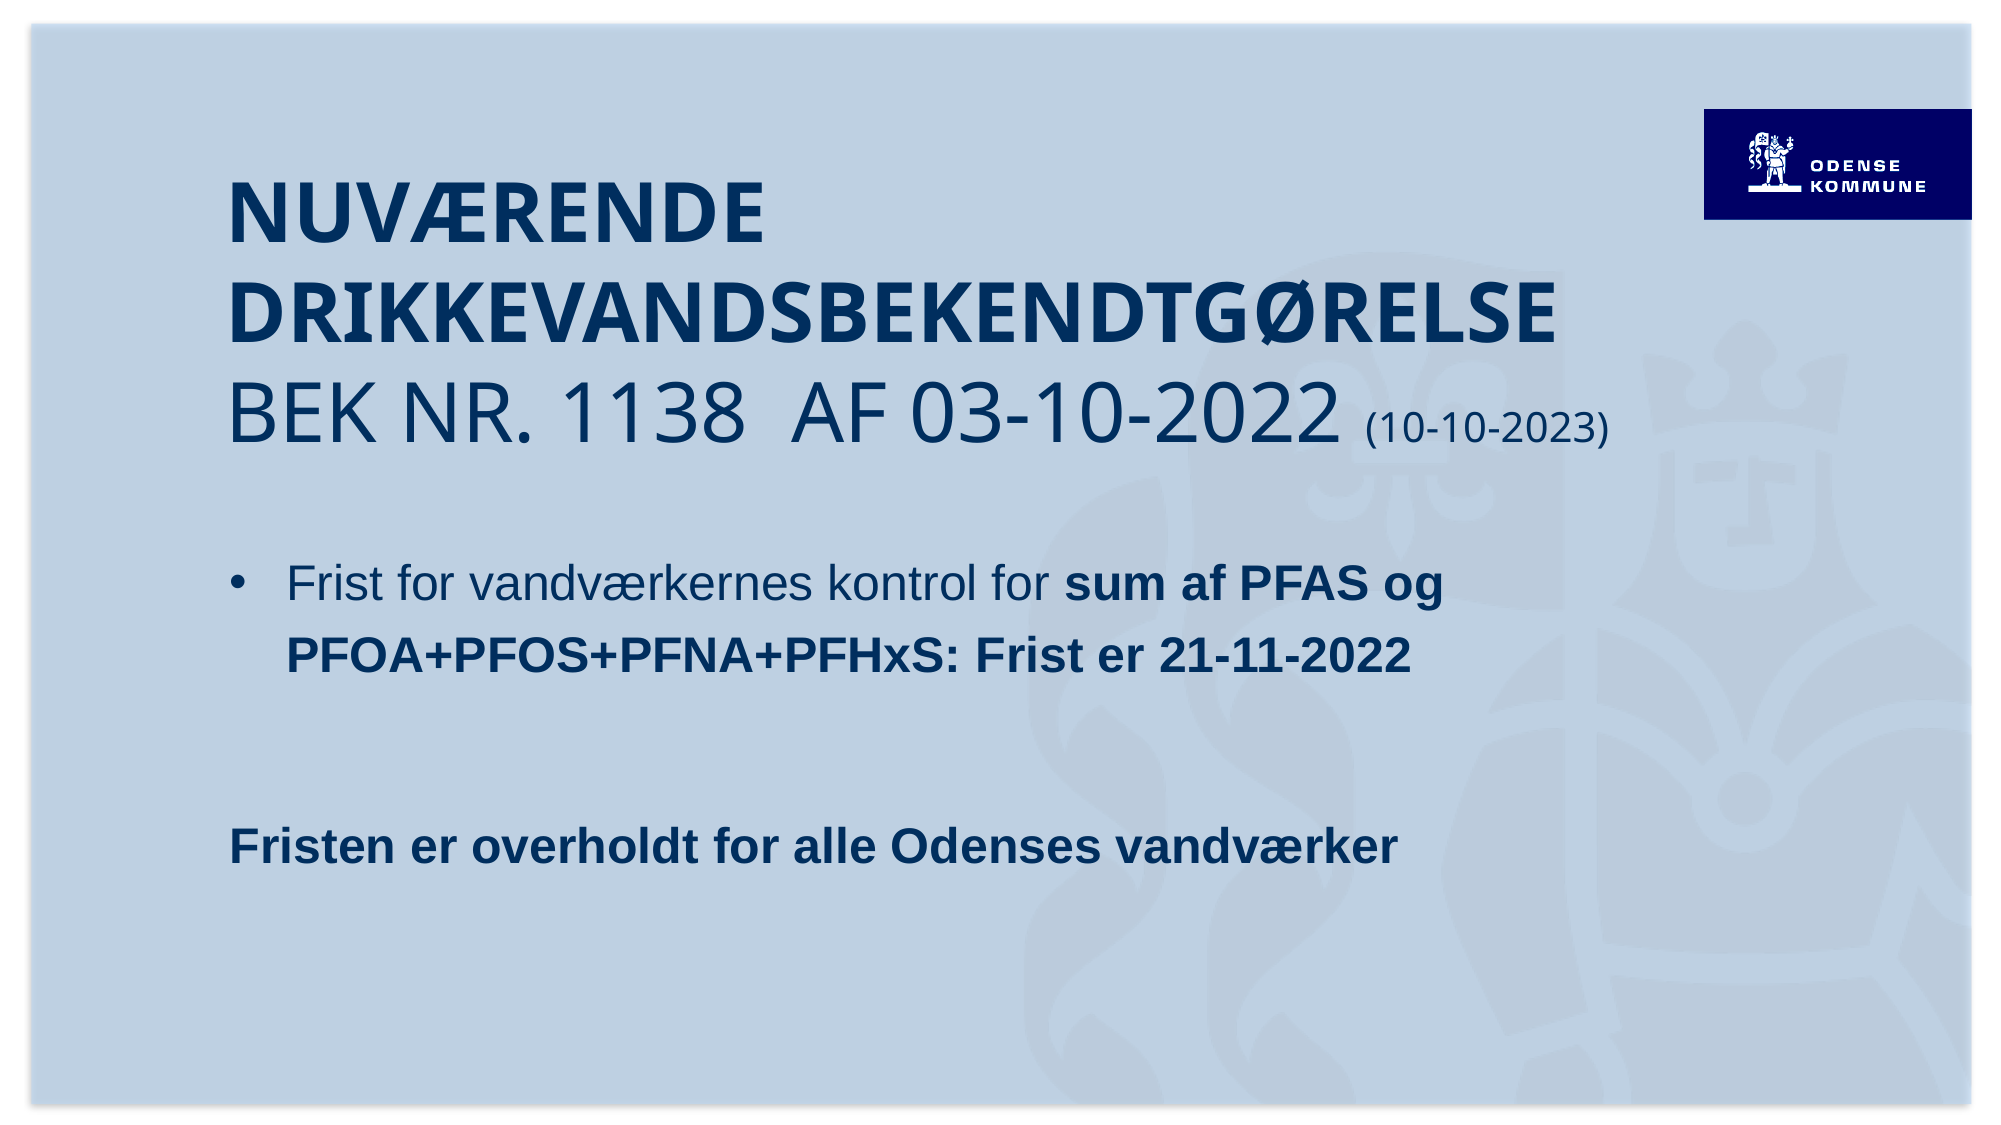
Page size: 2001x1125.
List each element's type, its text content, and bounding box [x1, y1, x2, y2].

picture [855, 109, 1972, 1107]
title Nuværende drikkevandsbekendtgørelse BEK nr. 1138 af 03-10-2022 (10-10-2023) [210, 243, 1945, 425]
subtitle Frist for vandværkernes kontrol for sum af PFAS og PFOA+PFOS+PFNA+PFHxS: Frist er 21-11-2022 Fristen er overholdt for alle Odenses vandværker [229, 538, 1548, 1094]
